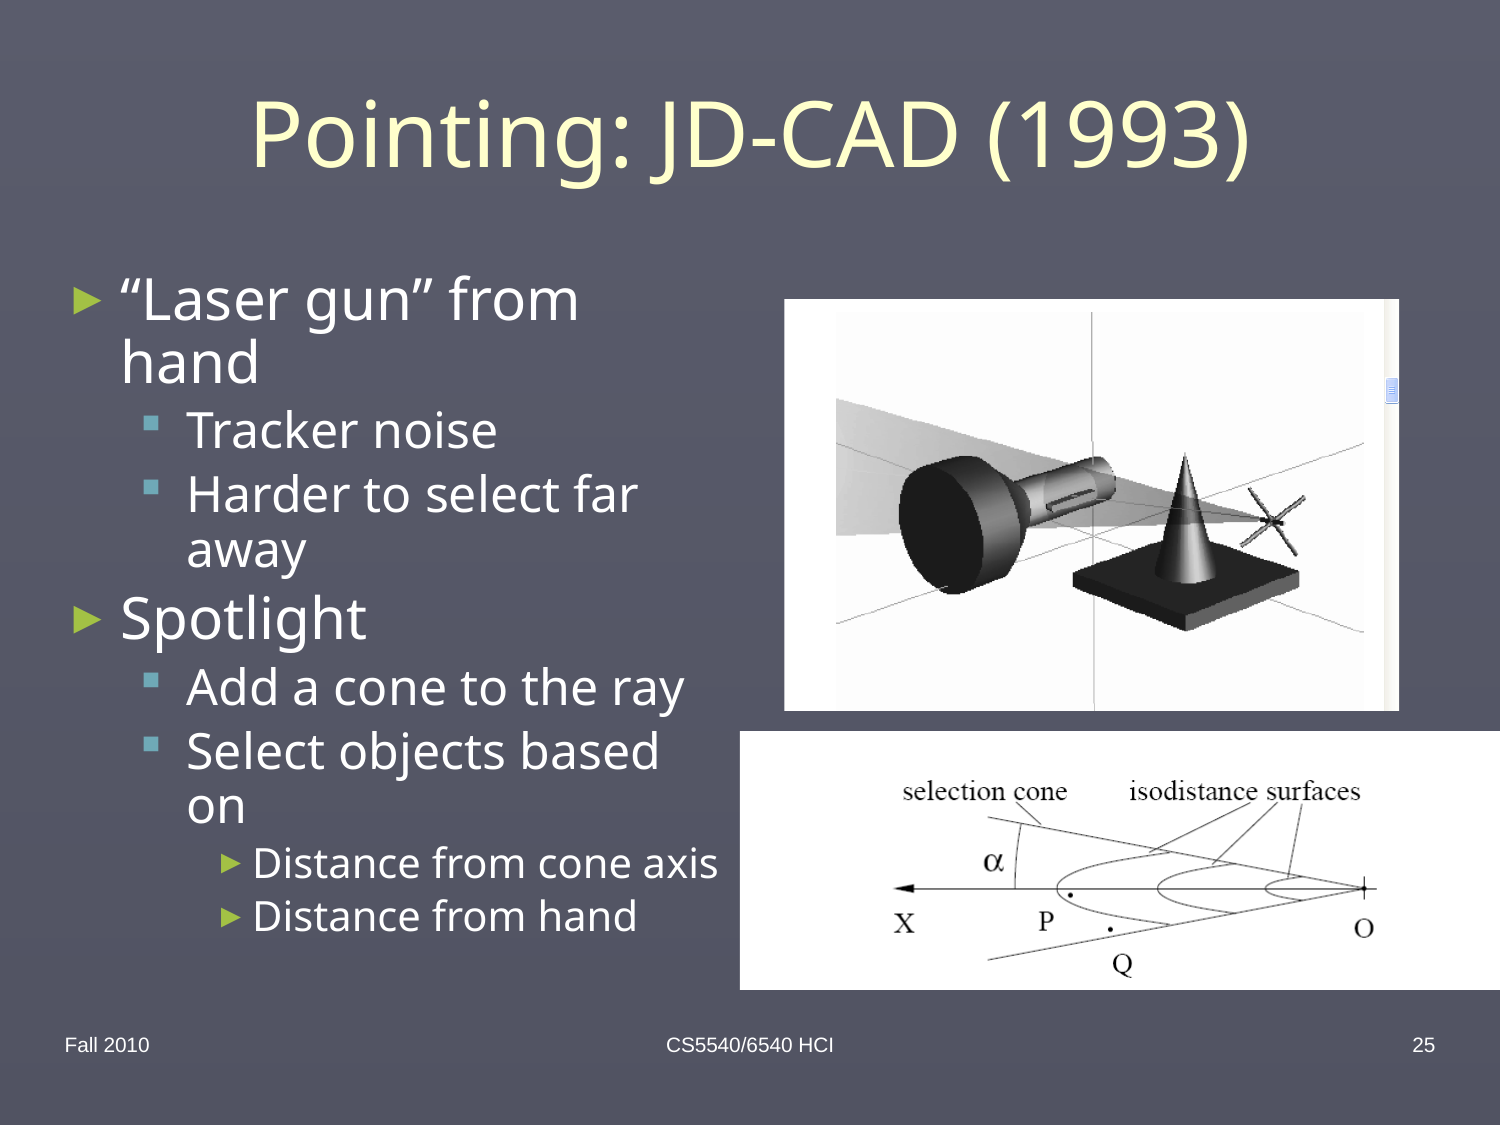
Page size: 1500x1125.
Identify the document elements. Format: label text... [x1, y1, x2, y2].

slide_number Fall 2010 [49, 1024, 426, 1103]
footer CS5540/6540 HCI [512, 1024, 988, 1103]
picture [784, 299, 1400, 711]
title Pointing: JD-CAD (1993) [49, 37, 1451, 226]
picture [739, 731, 1500, 990]
list “Laser gun” from hand Tracker noise Harder to select far away Spotlight Add a cone to the ray Select objects based on Distance from cone axis Distance from hand [49, 262, 738, 1001]
slide_number 25 [1074, 1024, 1451, 1103]
